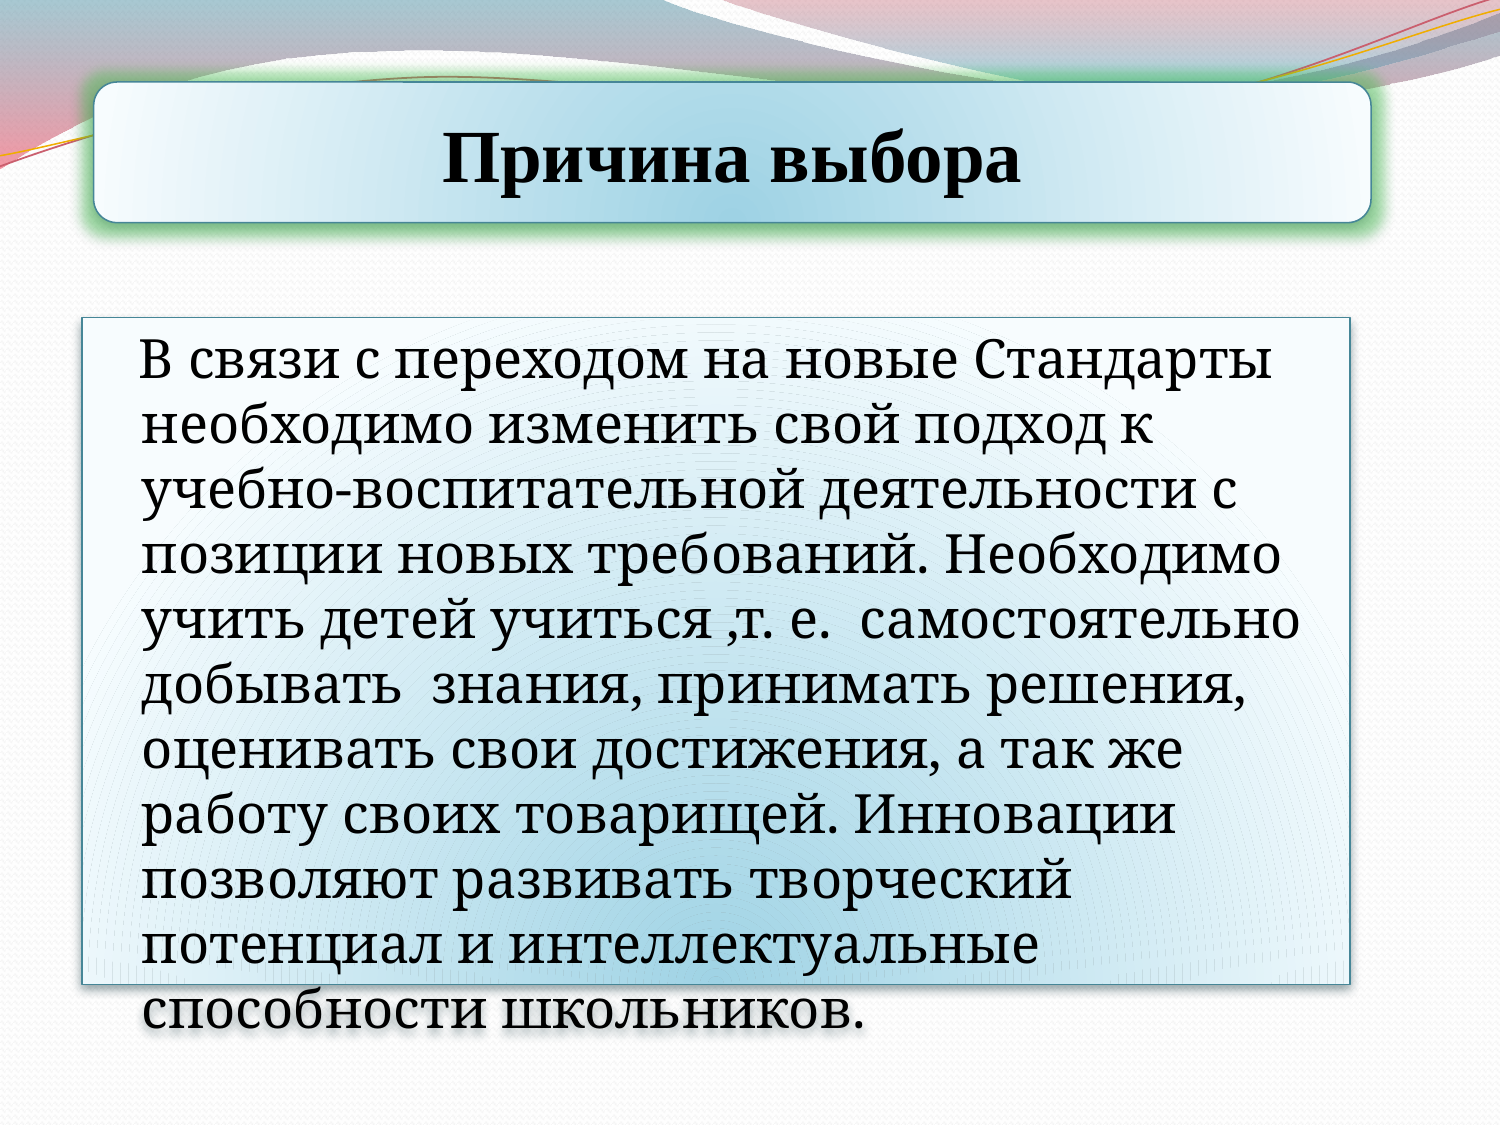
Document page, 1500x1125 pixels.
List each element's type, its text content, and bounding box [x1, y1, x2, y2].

list В связи с переходом на новые Стандарты необходимо изменить свой подход к учебно-воспитательной деятельности с позиции новых требований. Необходимо учить детей учиться ,т. е. самостоятельно добывать знания, принимать решения, оценивать свои достижения, а так же работу своих товарищей. Инновации позволяют развивать творческий потенциал и интеллектуальные способности школьников. [81, 317, 1351, 985]
text_box Причина выбора [92, 81, 1372, 224]
